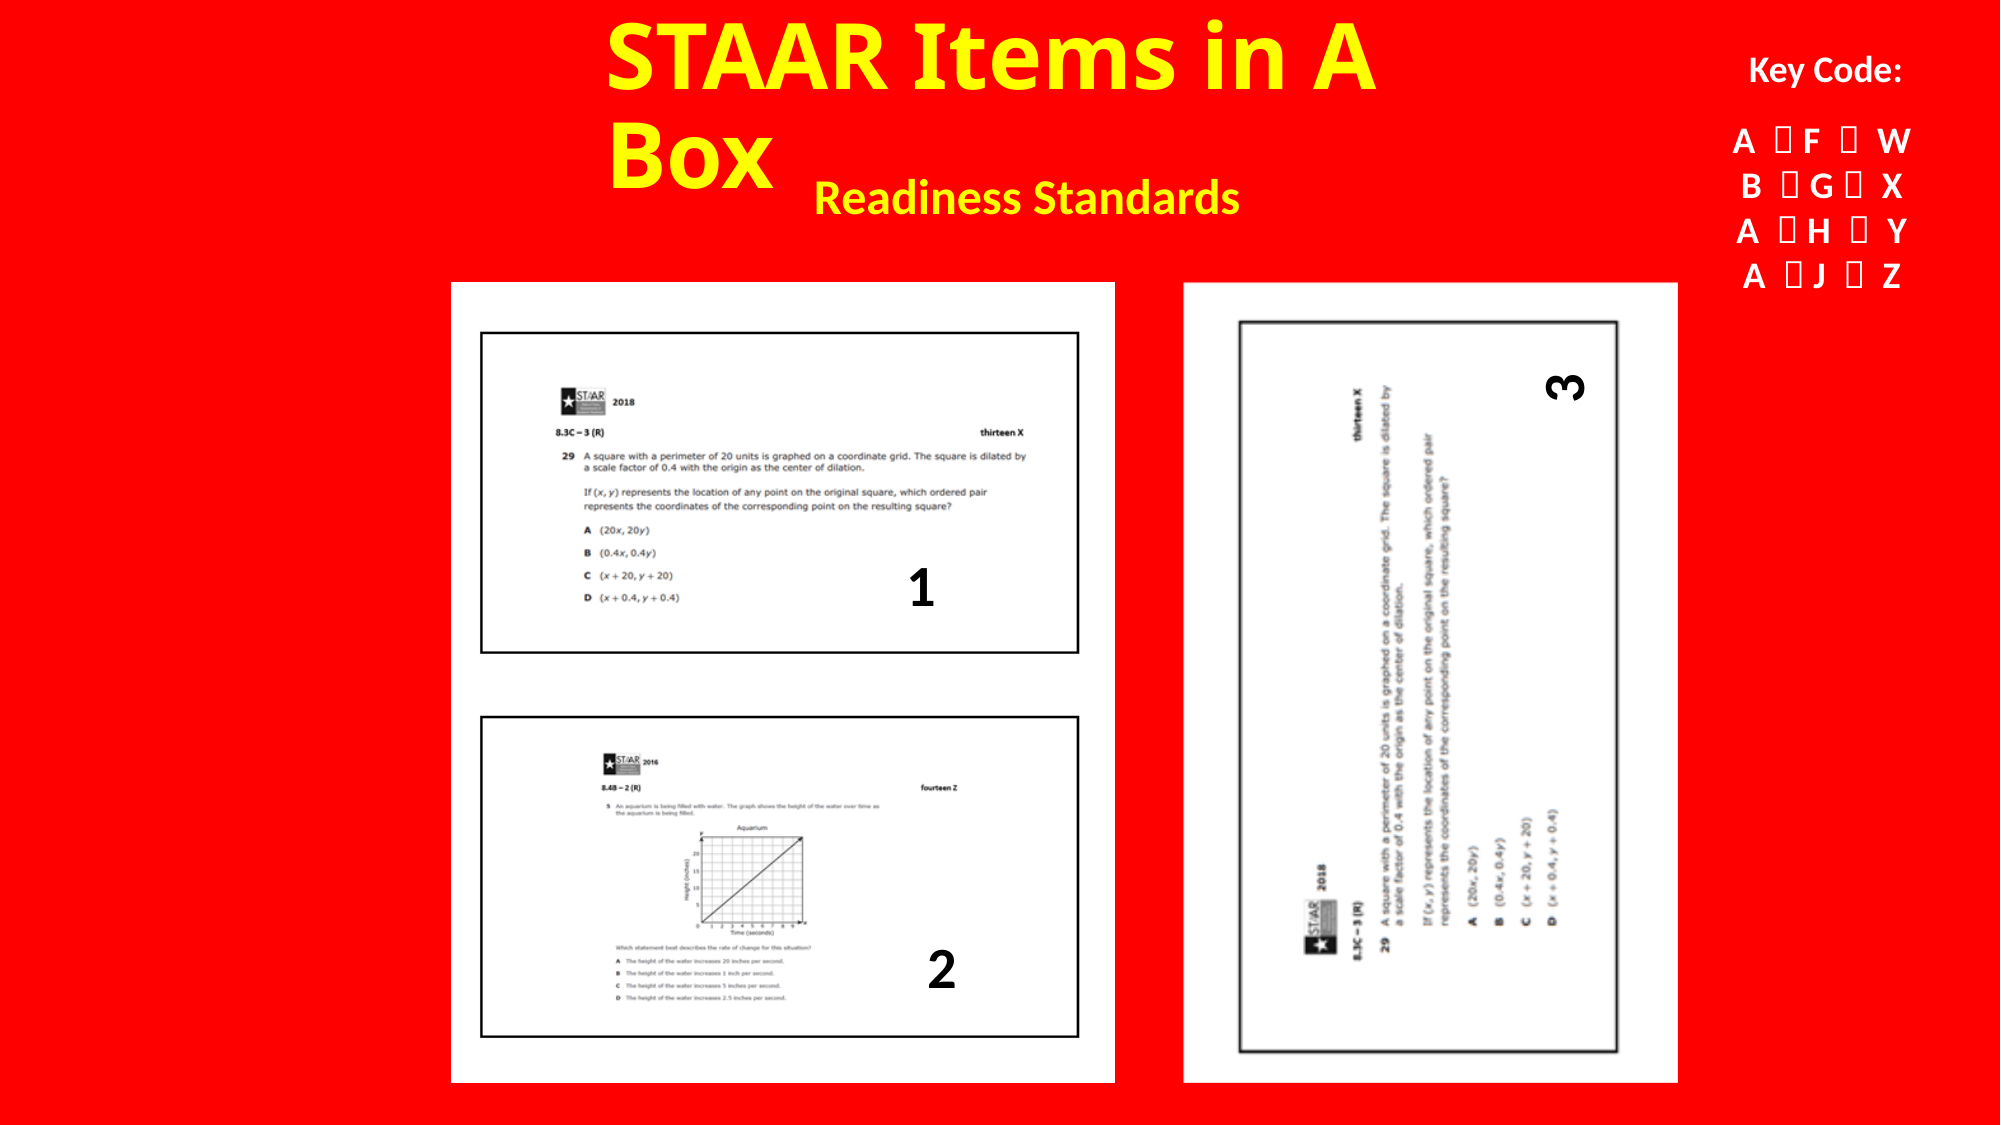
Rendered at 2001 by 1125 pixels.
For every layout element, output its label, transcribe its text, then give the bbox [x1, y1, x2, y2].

picture [451, 282, 1831, 1083]
text_box Readiness Standards [664, 157, 1391, 233]
text_box Key Code: A  F  W B  G  X A  H  Y A  J  Z [1660, 37, 1983, 439]
text_box 3 [1518, 359, 1604, 427]
title STAAR Items in A Box [589, 33, 1465, 184]
